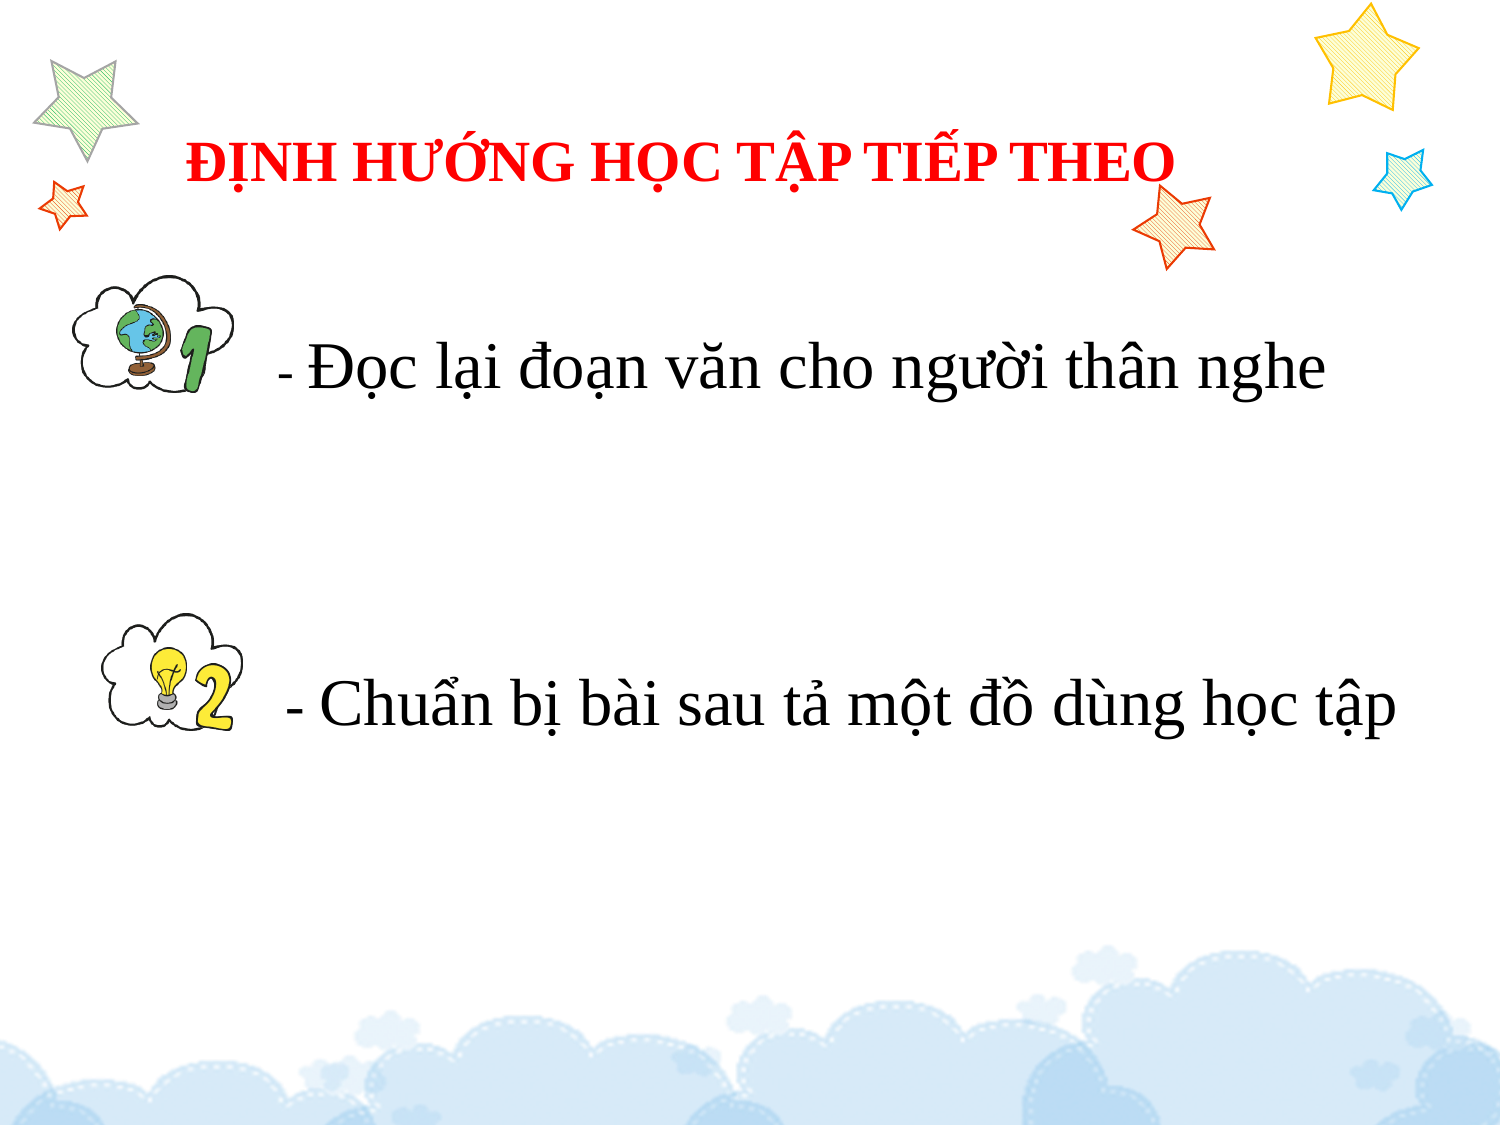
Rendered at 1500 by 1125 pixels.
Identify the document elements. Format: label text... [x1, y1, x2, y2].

text_box [37, 180, 89, 232]
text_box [101, 613, 1423, 748]
text_box ĐỊNH HƯỚNG HỌC TẬP TIẾP THEO [170, 115, 1474, 201]
text_box [1314, 1, 1421, 112]
picture [0, 943, 1500, 1125]
text_box [1395, 201, 1409, 212]
text_box [1131, 201, 1216, 272]
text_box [72, 275, 1500, 406]
text_box [31, 59, 140, 164]
